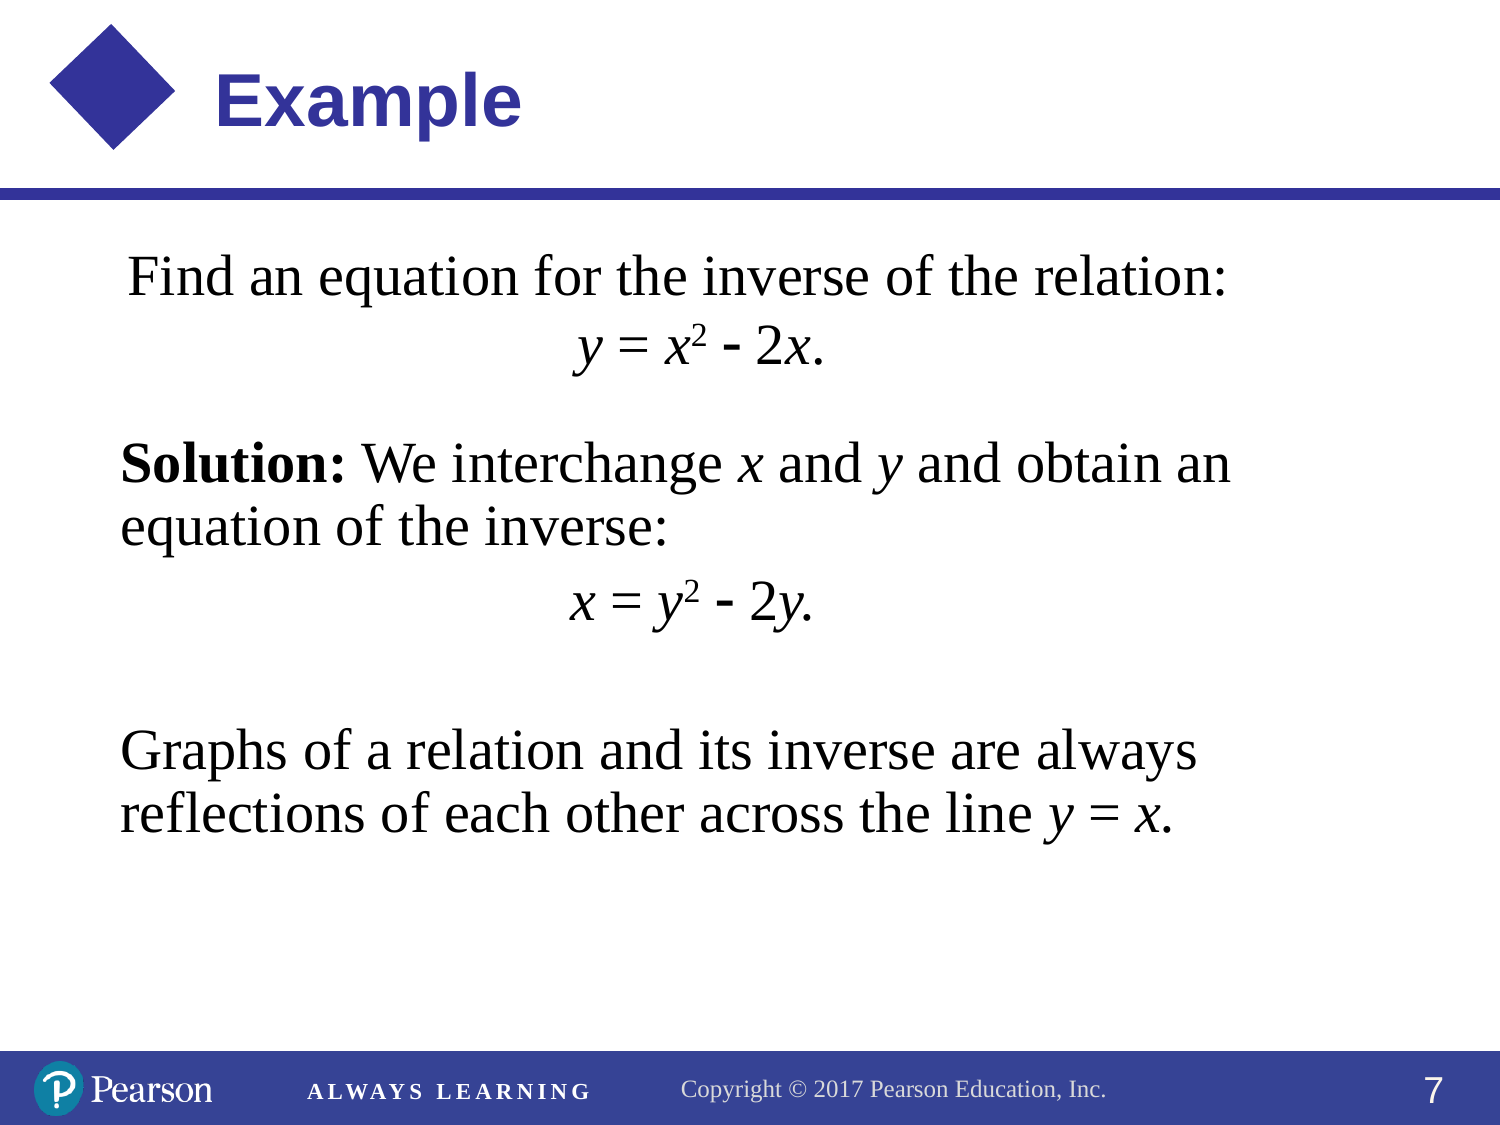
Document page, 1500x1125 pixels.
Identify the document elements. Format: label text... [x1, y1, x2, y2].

picture [34, 1061, 212, 1116]
list Find an equation for the inverse of the relation: y = x2  2x. [112, 237, 1438, 413]
text_box Solution: We interchange x and y and obtain an equation of the inverse: x = y2  2y. Graphs of a relation and its inverse are always reflections of each other across the line y = x. [105, 424, 1375, 853]
